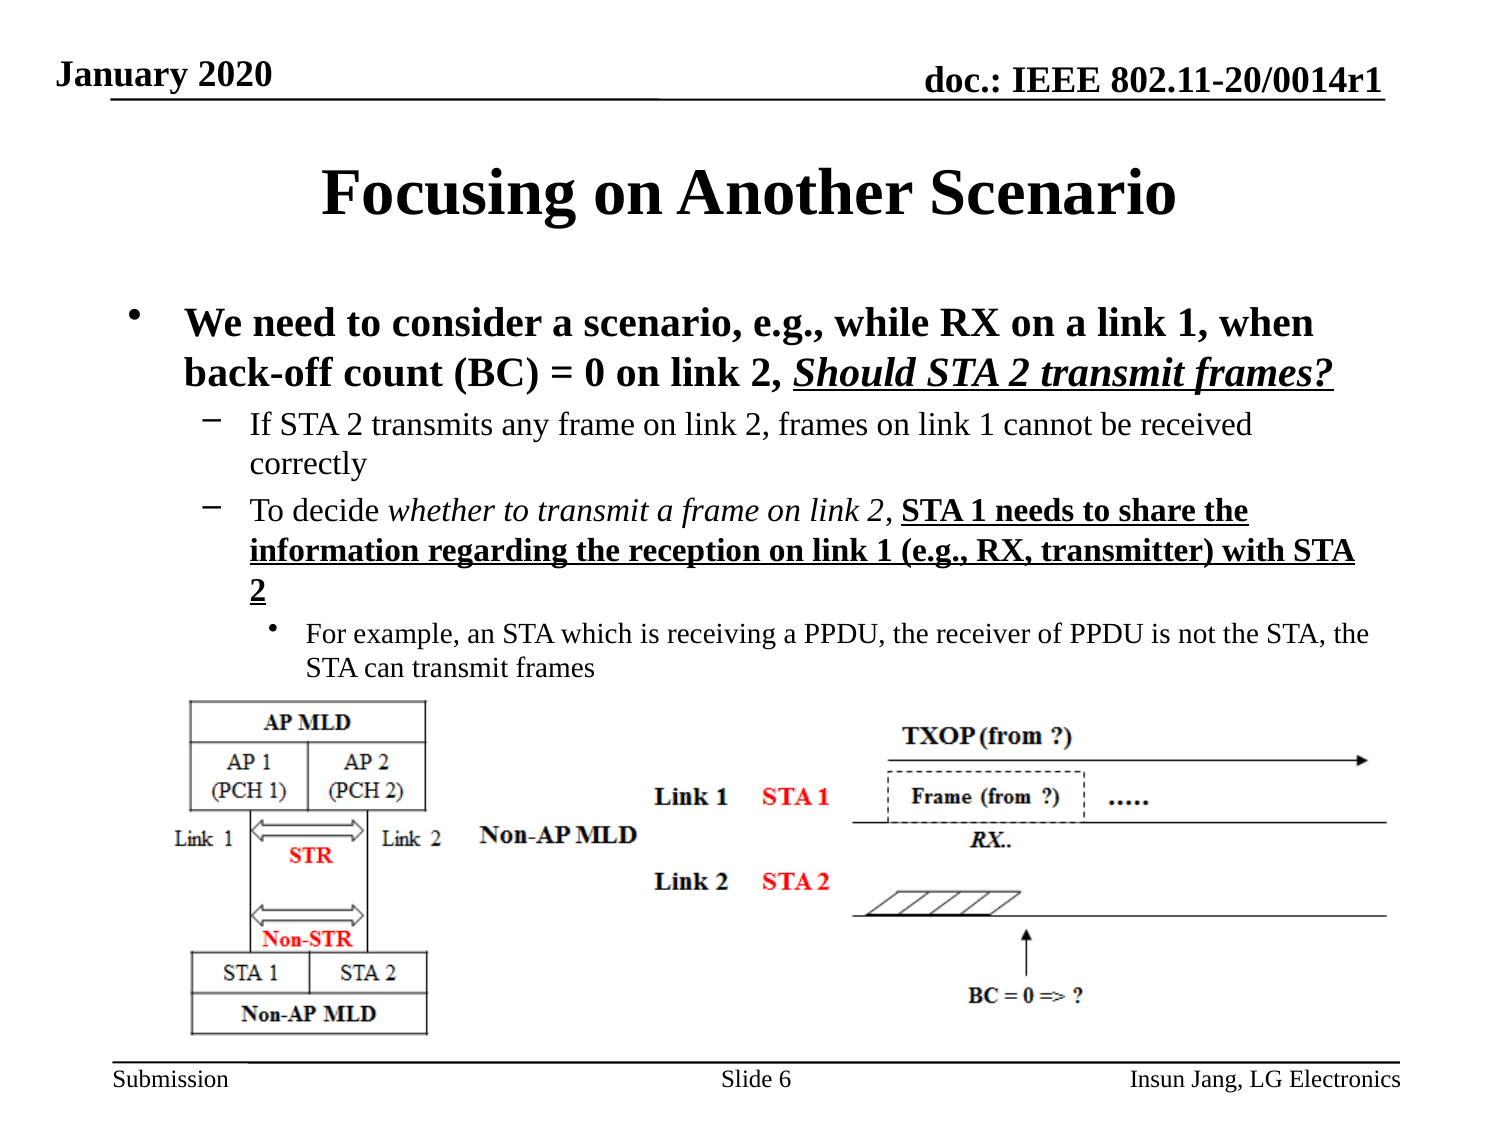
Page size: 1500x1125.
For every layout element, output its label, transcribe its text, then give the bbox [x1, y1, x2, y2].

list We need to consider a scenario, e.g., while RX on a link 1, when back-off count (BC) = 0 on link 2, Should STA 2 transmit frames? If STA 2 transmits any frame on link 2, frames on link 1 cannot be received correctly To decide whether to transmit a frame on link 2, STA 1 needs to share the information regarding the reception on link 1 (e.g., RX, transmitter) with STA 2 For example, an STA which is receiving a PPDU, the receiver of PPDU is not the STA, the STA can transmit frames [112, 287, 1388, 1000]
title Focusing on Another Scenario [112, 112, 1388, 263]
footer Insun Jang, LG Electronics [1125, 1061, 1402, 1093]
slide_number Slide 6 [712, 1061, 800, 1093]
picture [161, 699, 1387, 1040]
